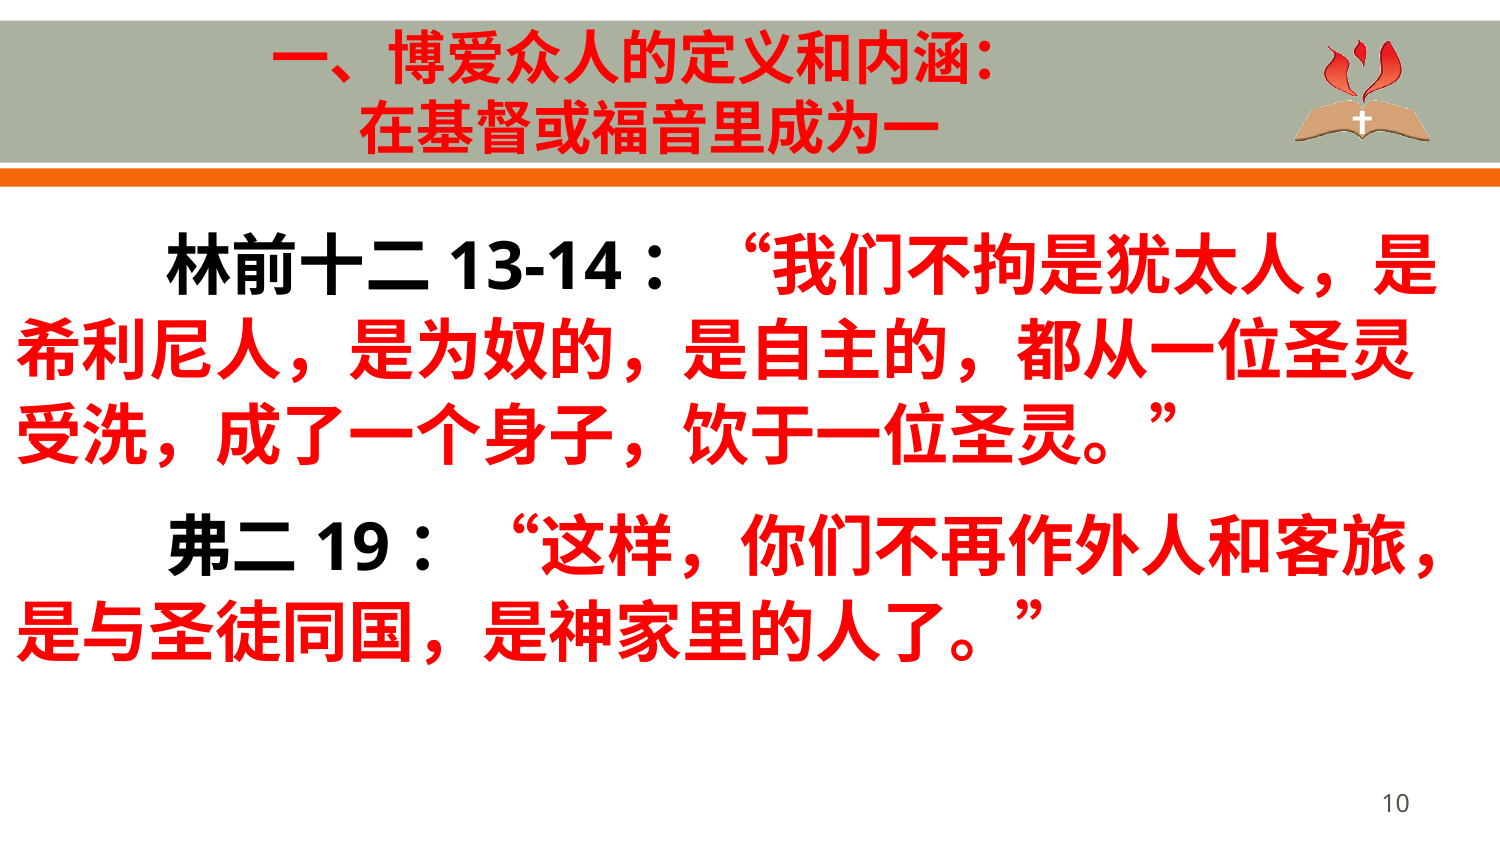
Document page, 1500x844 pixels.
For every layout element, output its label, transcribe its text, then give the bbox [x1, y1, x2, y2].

picture [1300, 35, 1434, 144]
title 一、博爱众人的定义和内涵： 在基督或福音里成为一 [0, 22, 1300, 160]
slide_number 10 [1074, 782, 1425, 827]
list 林前十二13-14：“我们不拘是犹太人，是希利尼人，是为奴的，是自主的，都从一位圣灵受洗，成了一个身子，饮于一位圣灵。” 弗二19：“这样，你们不再作外人和客旅，是与圣徒同国，是神家里的人了。” [0, 209, 1498, 837]
